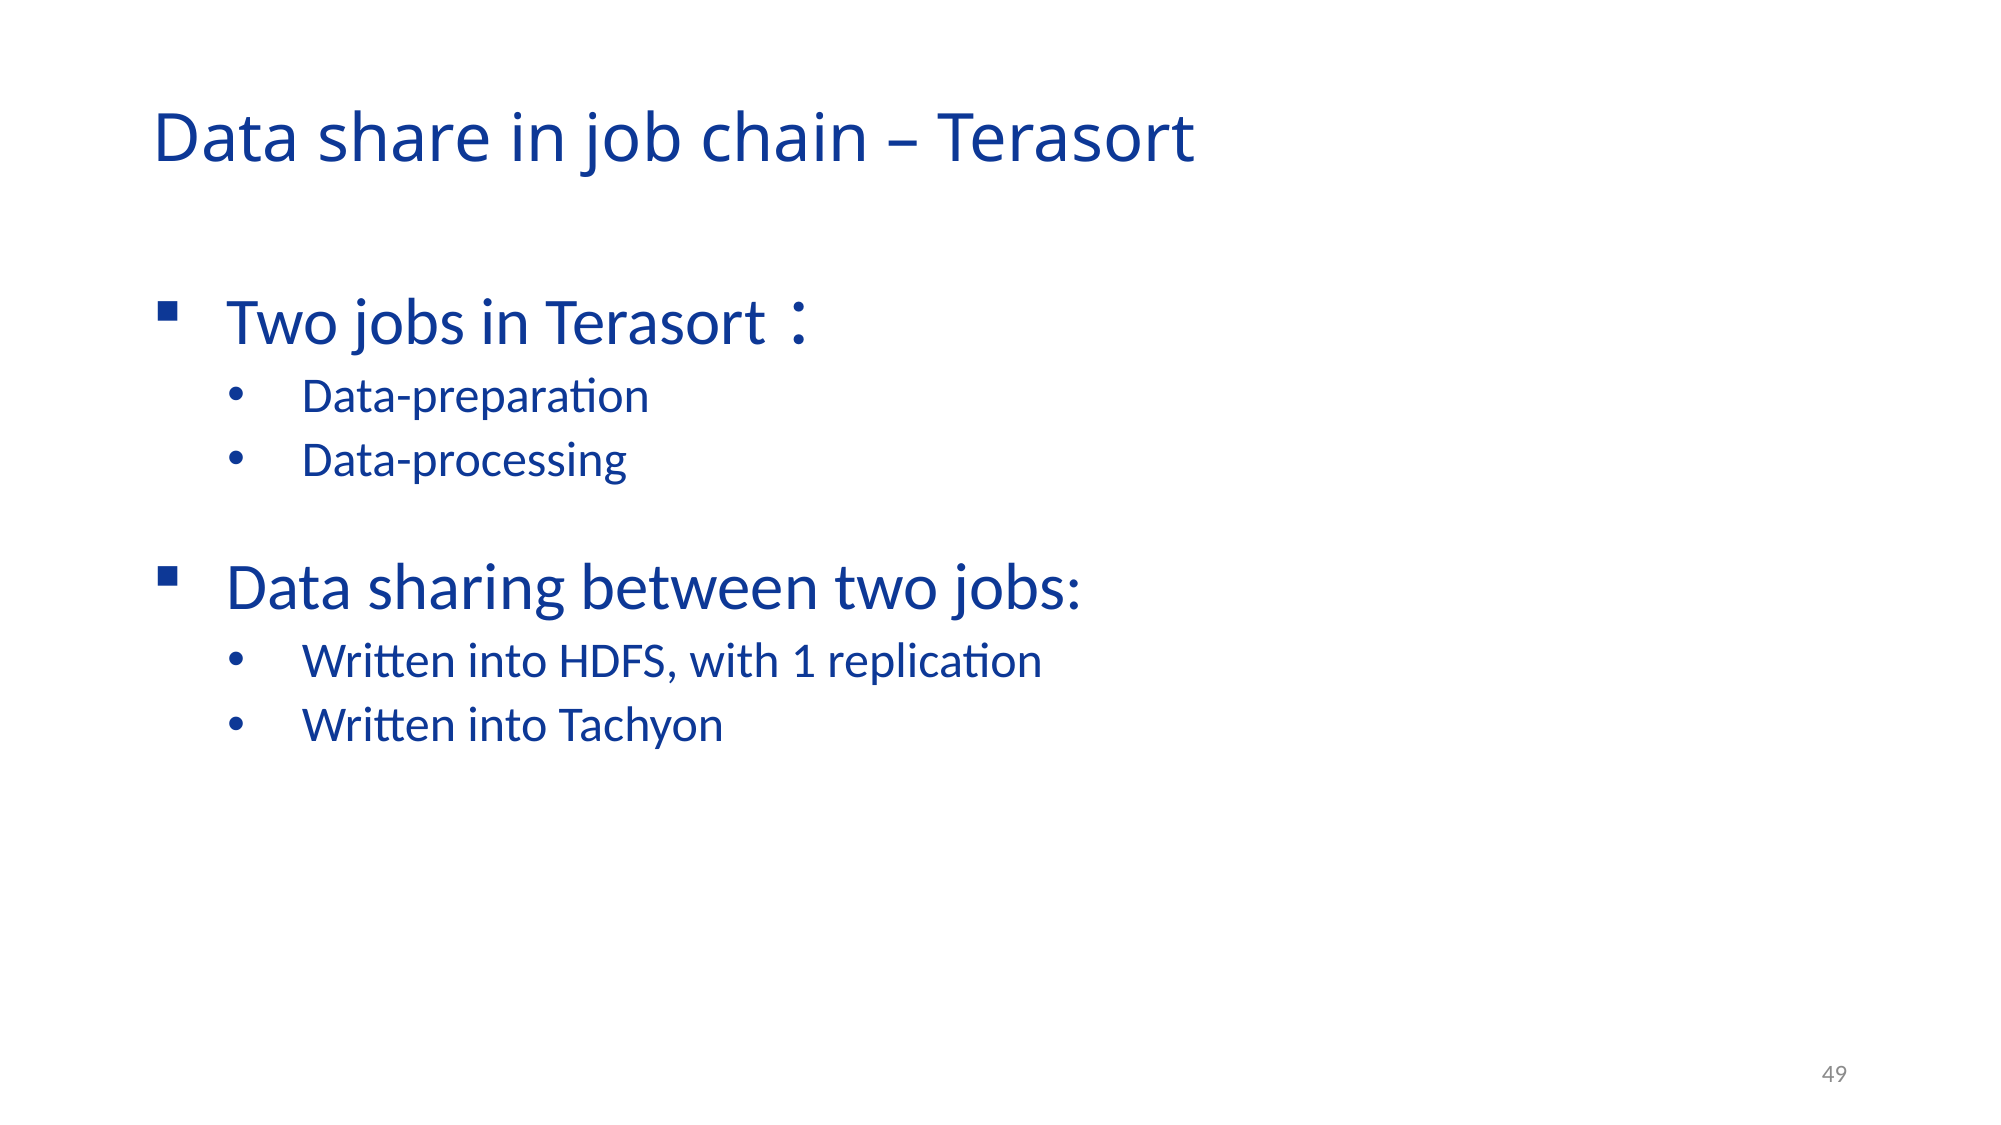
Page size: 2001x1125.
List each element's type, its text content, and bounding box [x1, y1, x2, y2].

slide_number 49 [1412, 1042, 1863, 1103]
title Data share in job chain – Terasort [137, 59, 1863, 220]
list Two jobs in Terasort： Data-preparation Data-processing Data sharing between two jobs: Written into HDFS, with 1 replication Written into Tachyon [137, 279, 1863, 1024]
